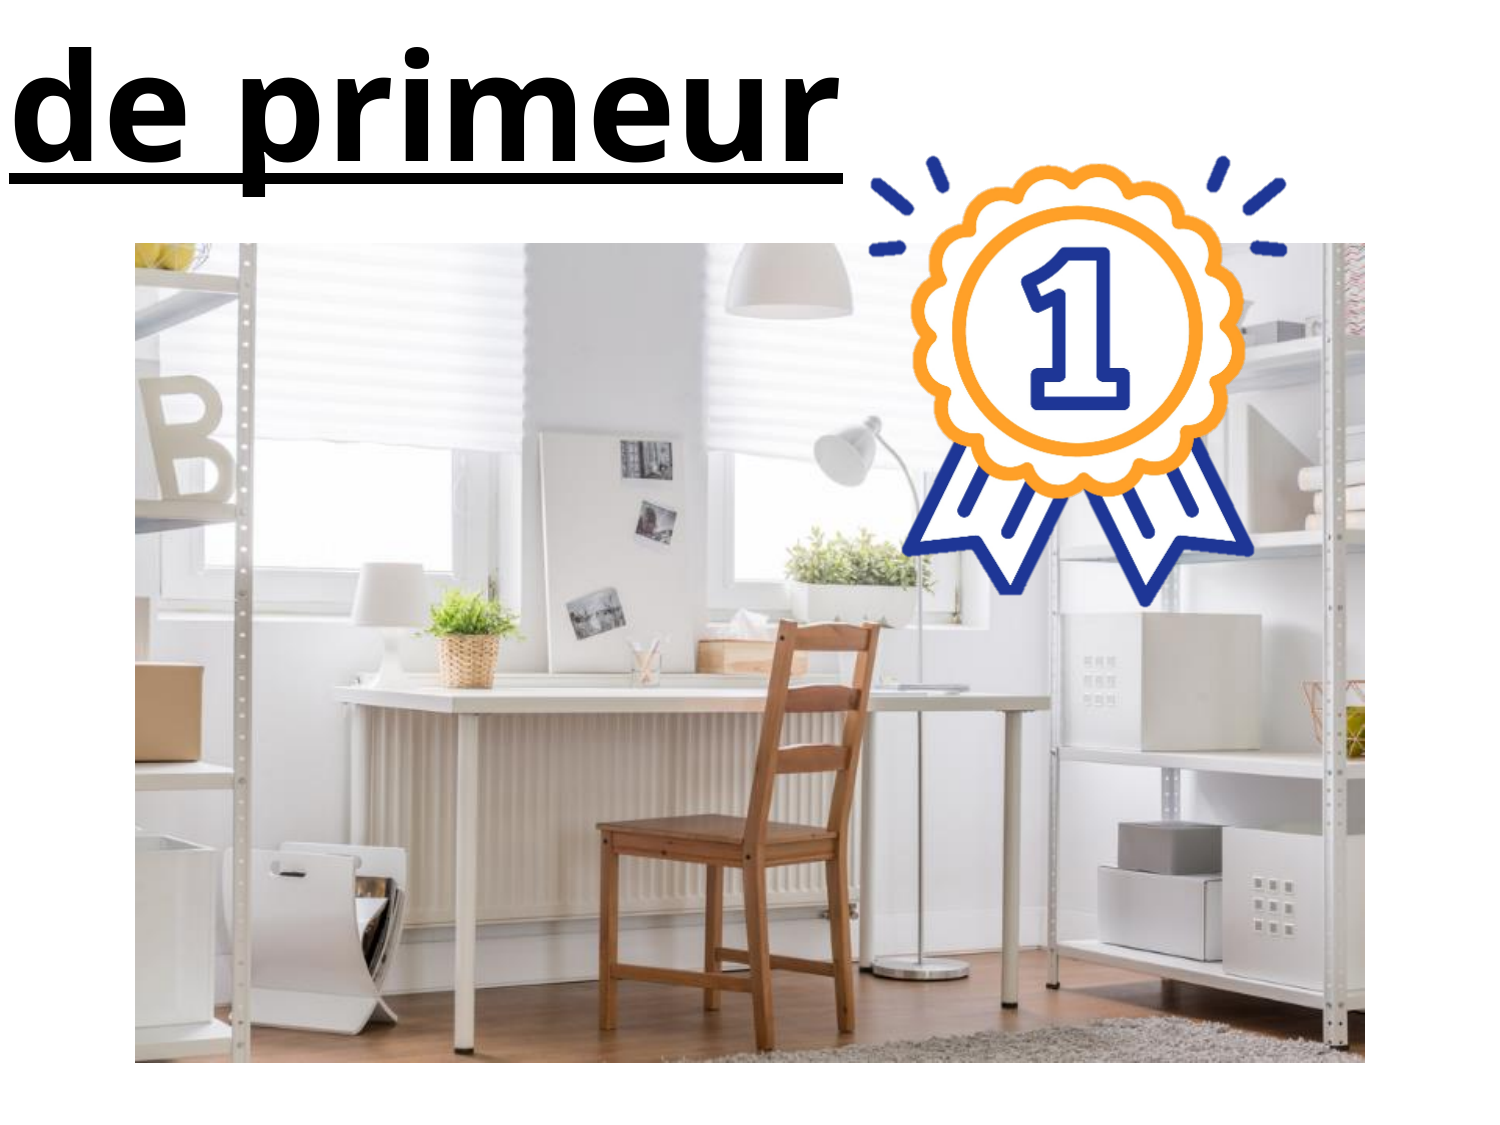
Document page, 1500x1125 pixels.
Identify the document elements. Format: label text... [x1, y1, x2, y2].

picture [135, 136, 1365, 1064]
text_box de primeur [0, 4, 1500, 199]
